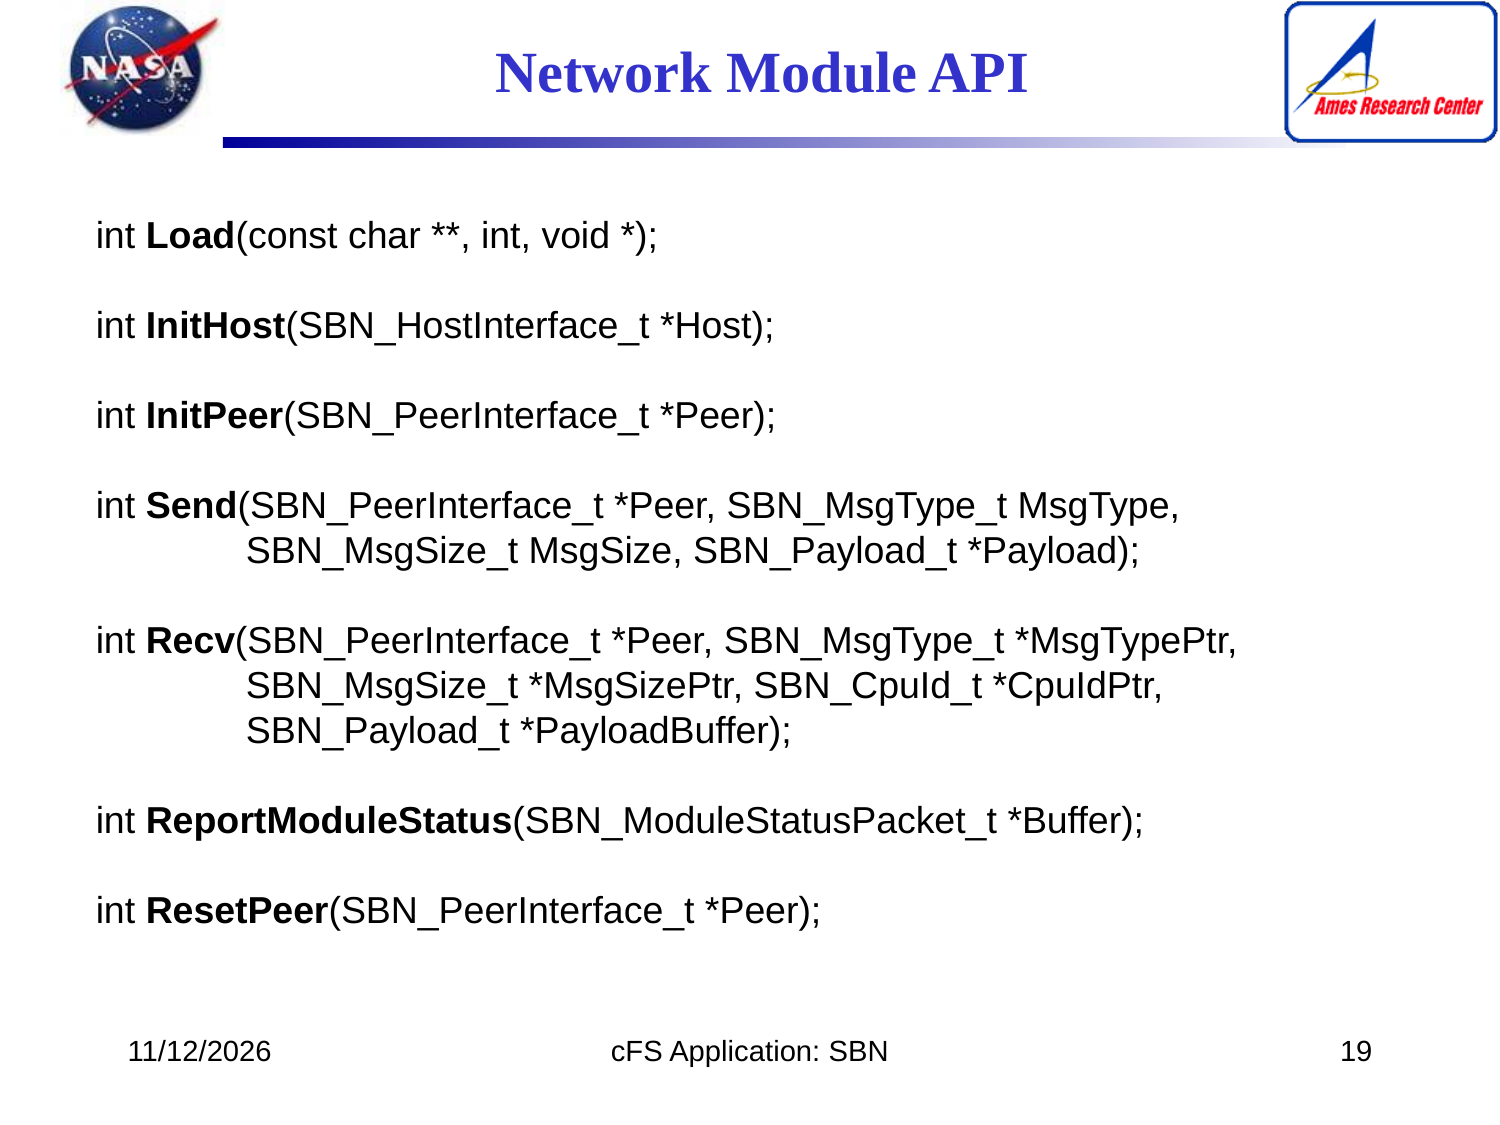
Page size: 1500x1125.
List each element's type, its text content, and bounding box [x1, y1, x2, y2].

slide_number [112, 1024, 426, 1101]
picture [60, 0, 225, 136]
title Network Module API [225, 12, 1300, 126]
slide_number 19 [1074, 1024, 1388, 1101]
text_box int Load(const char **, int, void *); int InitHost(SBN_HostInterface_t *Host); int InitPeer(SBN_PeerInterface_t *Peer); int Send(SBN_PeerInterface_t *Peer, SBN_MsgType_t MsgType, SBN_MsgSize_t MsgSize, SBN_Payload_t *Payload); int Recv(SBN_PeerInterface_t *Peer, SBN_MsgType_t *MsgTypePtr, SBN_MsgSize_t *MsgSizePtr, SBN_CpuId_t *CpuIdPtr, SBN_Payload_t *PayloadBuffer); int ReportModuleStatus(SBN_ModuleStatusPacket_t *Buffer); int ResetPeer(SBN_PeerInterface_t *Peer); [81, 203, 1444, 939]
picture [1281, 0, 1500, 144]
footer cFS Application: SBN [512, 1024, 988, 1101]
